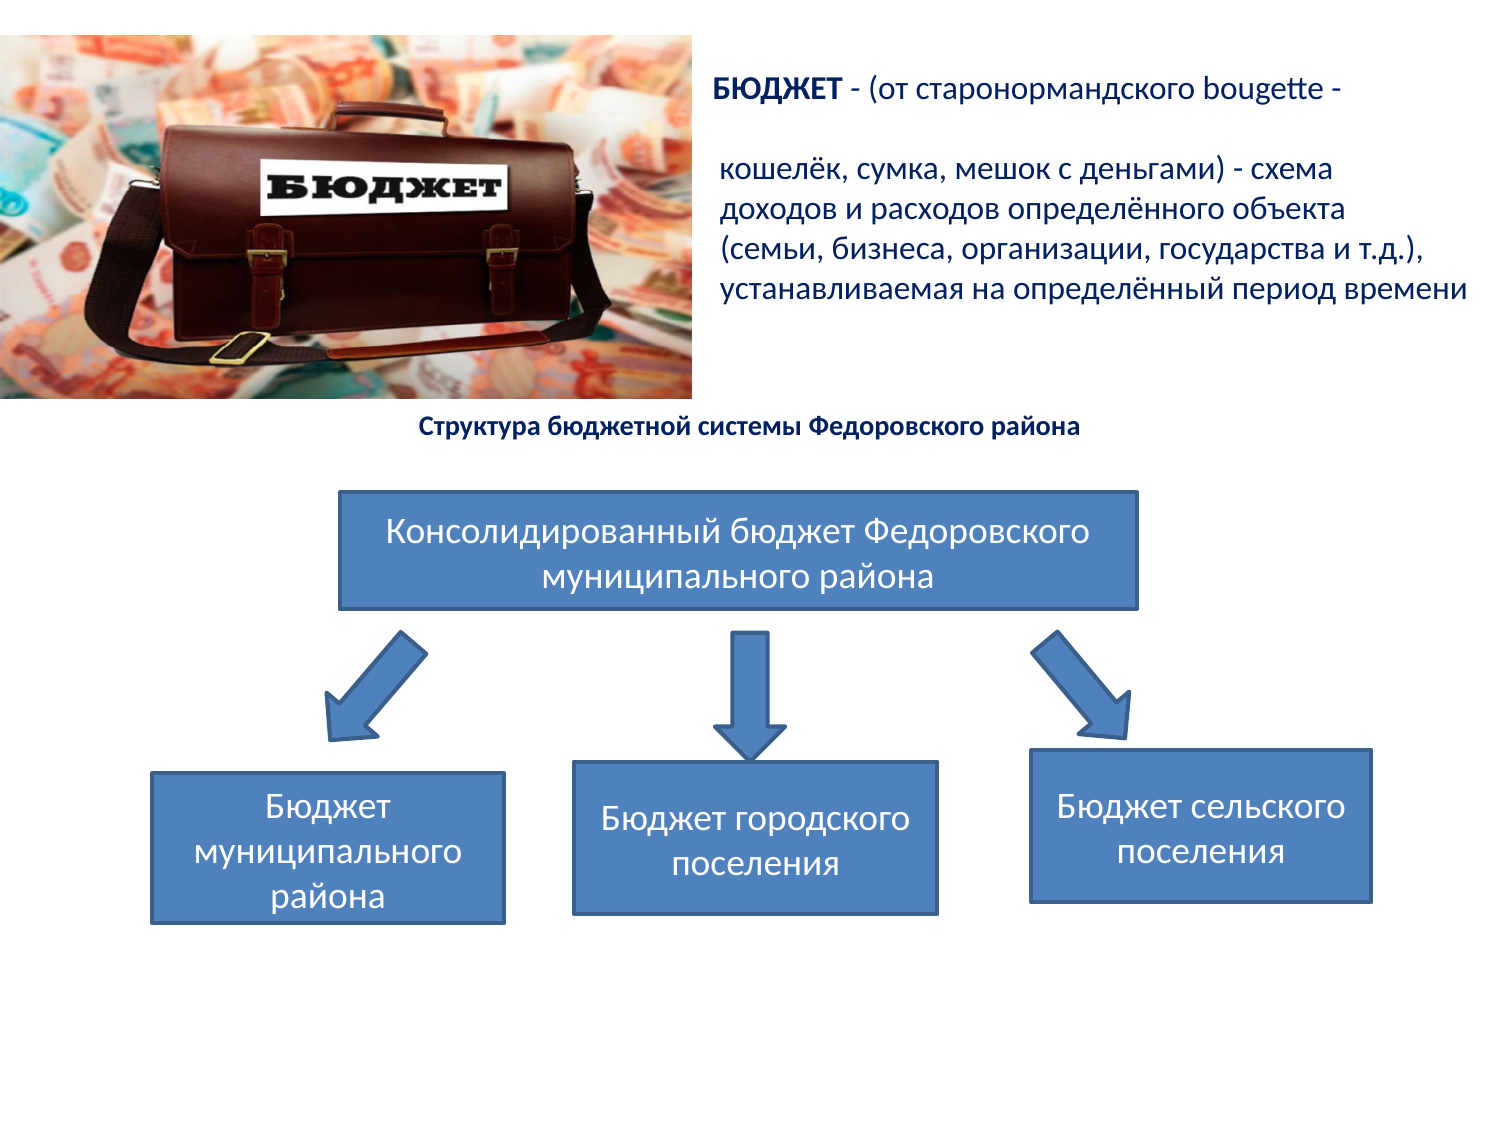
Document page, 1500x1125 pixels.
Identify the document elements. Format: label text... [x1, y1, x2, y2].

text_box Структура бюджетной системы Федоровского района [74, 398, 1425, 469]
text_box Бюджет городского поселения [572, 760, 939, 916]
text_box [1030, 629, 1132, 741]
text_box [324, 629, 429, 743]
picture [0, 34, 692, 399]
text_box [712, 630, 788, 760]
text_box Бюджет муниципального района [150, 771, 506, 925]
title БЮДЖЕТ - (от старонормандского bougette - кошелёк, сумка, мешок с деньгами) - схема доходов и расходов определённого объекта (семьи, бизнеса, организации, государства и т.д.), устанавливаемая на определённый период времени [0, 0, 1500, 1032]
text_box Консолидированный бюджет Федоровского муниципального района [338, 490, 1139, 611]
text_box Бюджет сельского поселения [1029, 748, 1373, 904]
